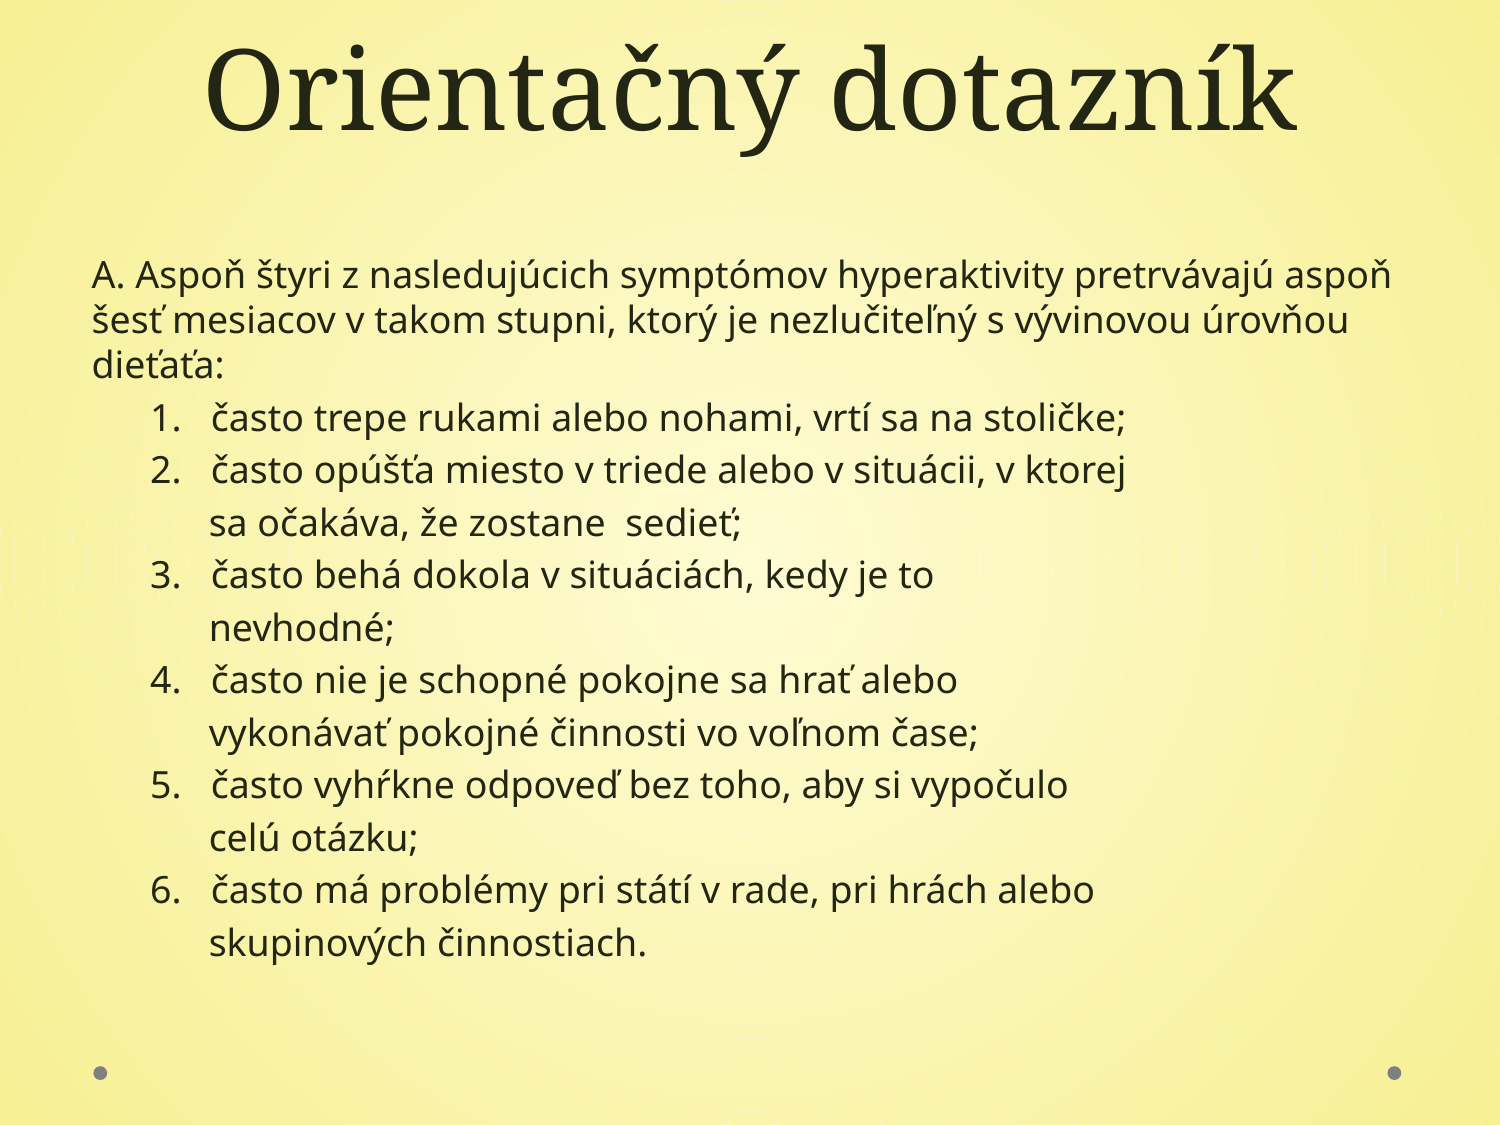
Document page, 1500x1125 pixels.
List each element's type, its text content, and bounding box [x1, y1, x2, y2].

title Orientačný dotazník [75, 0, 1425, 161]
list A. Aspoň štyri z nasledujúcich symptómov hyperaktivity pretrvávajú aspoň šesť mesiacov v takom stupni, ktorý je nezlučiteľný s vývinovou úrovňou dieťaťa: 1. často trepe rukami alebo nohami, vrtí sa na stoličke; 2. často opúšťa miesto v triede alebo v situácii, v ktorej sa očakáva, že zostane sedieť; 3. často behá dokola v situáciách, kedy je to nevhodné; 4. často nie je schopné pokojne sa hrať alebo vykonávať pokojné činnosti vo voľnom čase; 5. často vyhŕkne odpoveď bez toho, aby si vypočulo celú otázku; 6. často má problémy pri státí v rade, pri hrách alebo skupinových činnostiach. [76, 243, 1427, 1125]
